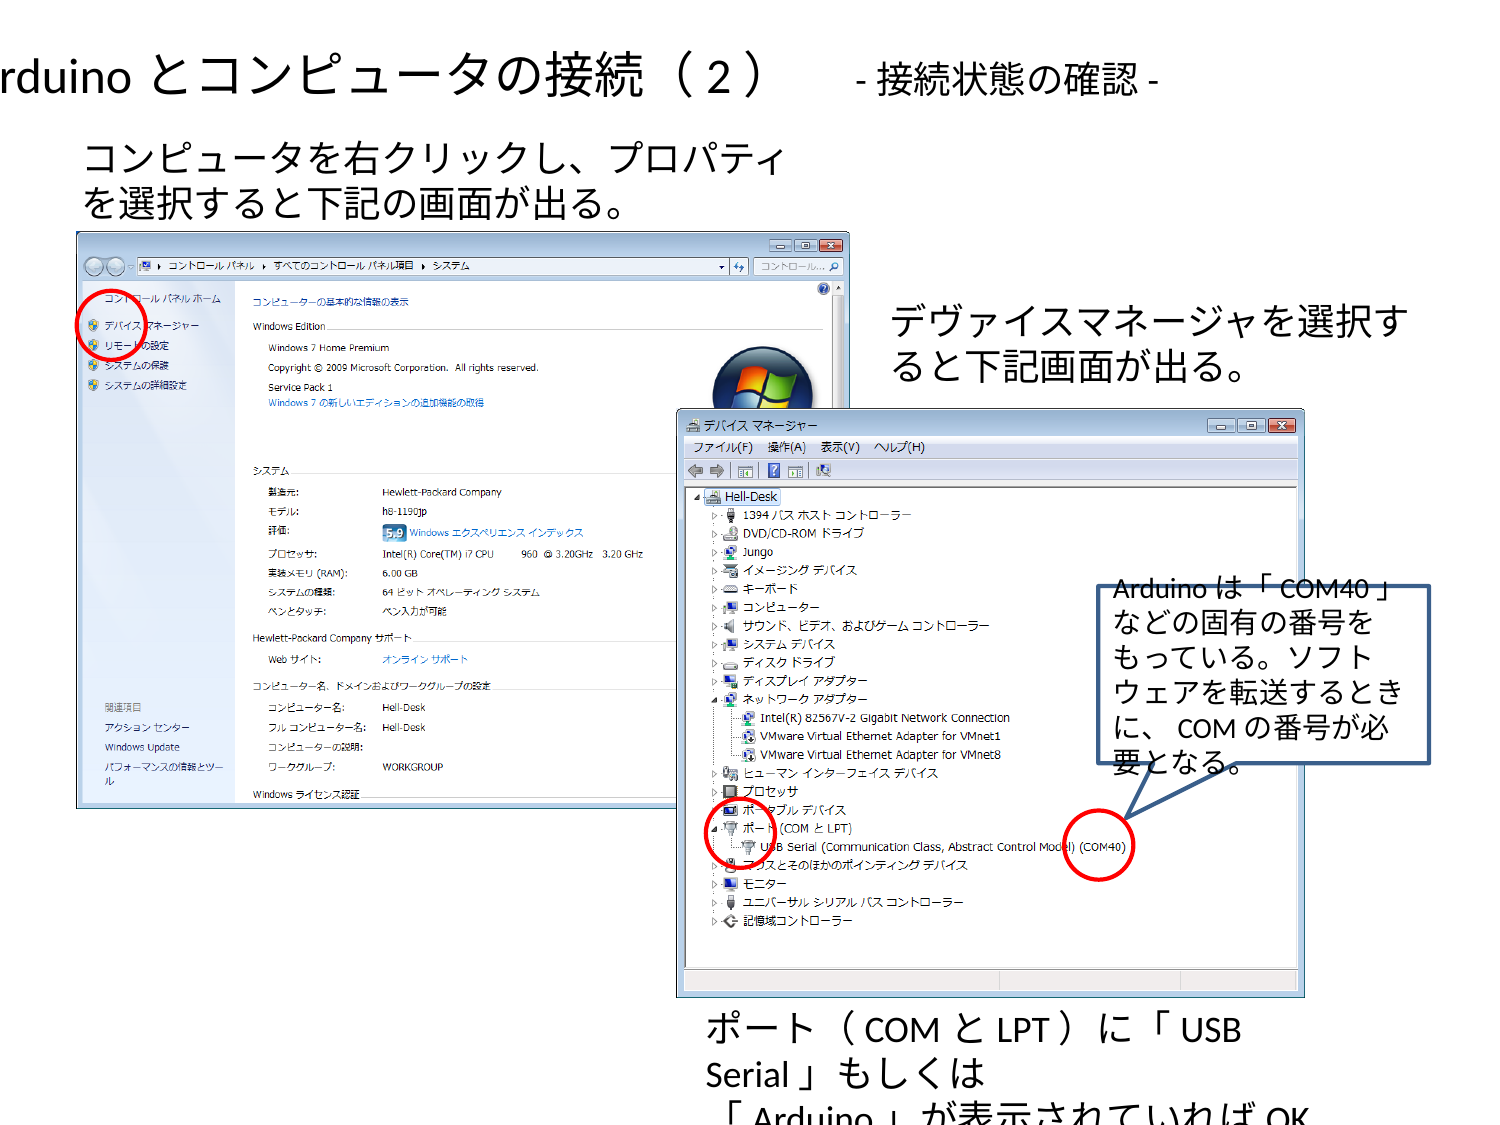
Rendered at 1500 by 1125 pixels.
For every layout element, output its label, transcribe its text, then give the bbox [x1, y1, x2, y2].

text_box ポート（COMとLPT）に「USB Serial」もしくは 「Arduino」が表示されていればOK [690, 997, 1388, 1125]
picture [76, 231, 1305, 998]
text_box Arduinoとコンピュータの接続（2） -接続状態の確認- [0, 36, 1174, 111]
text_box コンピュータを右クリックし、プロパティを選択すると下記の画面が出る。 [66, 127, 816, 233]
text_box Arduinoは「COM40」などの固有の番号をもっている。ソフトウェアを転送するときに、COMの番号が必要となる。 [1308, 583, 1432, 766]
text_box デヴァイスマネージャを選択すると下記画面が出る。 [874, 290, 1435, 396]
